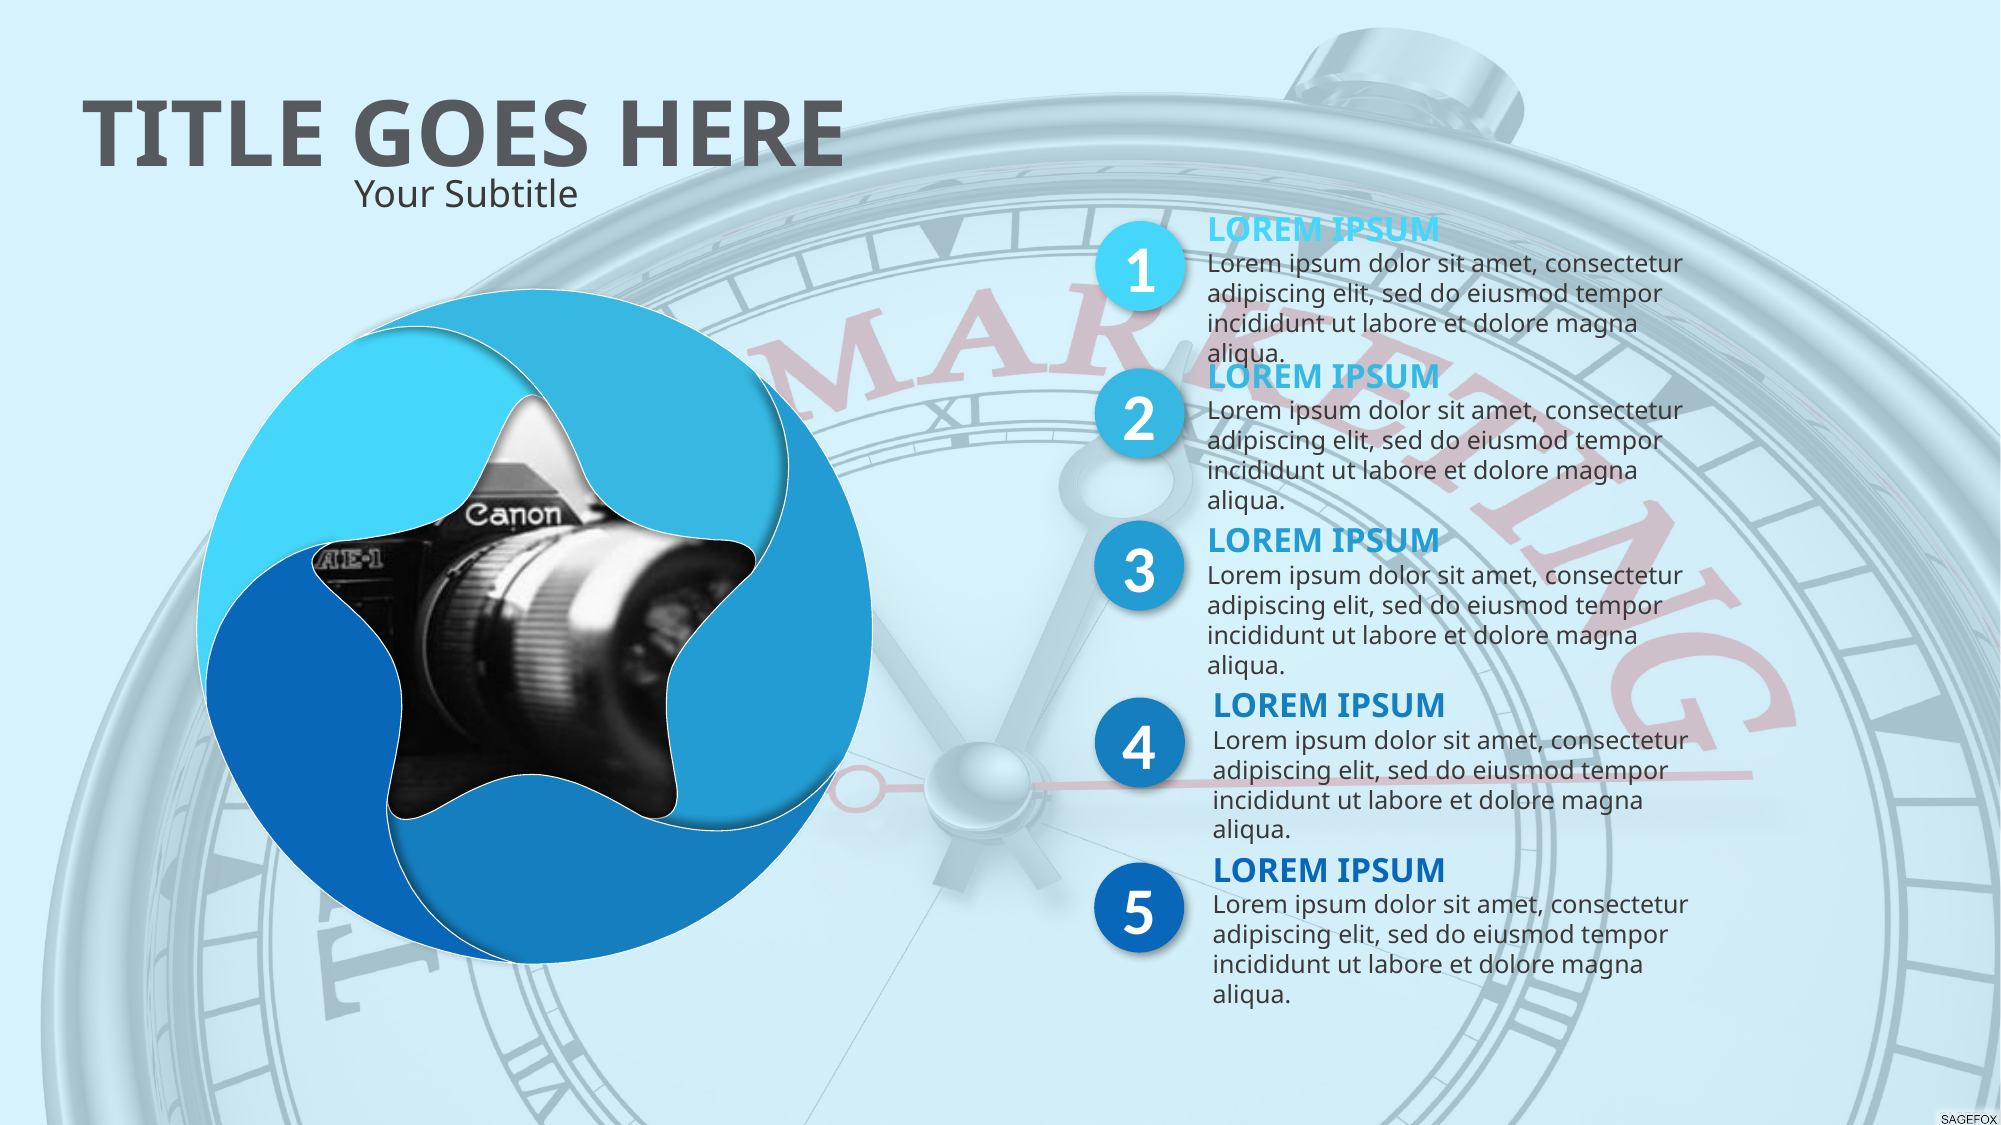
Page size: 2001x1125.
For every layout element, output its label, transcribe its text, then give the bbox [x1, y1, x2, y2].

text_box LOREM IPSUM Lorem ipsum dolor sit amet, consectetur adipiscing elit, sed do eiusmod tempor incididunt ut labore et dolore magna aliqua. [1197, 202, 1715, 373]
text_box LOREM IPSUM Lorem ipsum dolor sit amet, consectetur adipiscing elit, sed do eiusmod tempor incididunt ut labore et dolore magna aliqua. [1197, 520, 1715, 685]
text_box [400, 763, 842, 965]
text_box LOREM IPSUM Lorem ipsum dolor sit amet, consectetur adipiscing elit, sed do eiusmod tempor incididunt ut labore et dolore magna aliqua. [1197, 373, 1715, 520]
text_box 1 [1094, 219, 1187, 313]
text_box [205, 542, 517, 964]
text_box [325, 407, 742, 808]
text_box [666, 372, 873, 818]
text_box 3 [1093, 519, 1186, 612]
picture [1938, 1114, 1999, 1125]
text_box [196, 337, 527, 701]
text_box 4 [1093, 696, 1186, 789]
text_box 5 [1093, 861, 1186, 954]
text_box LOREM IPSUM Lorem ipsum dolor sit amet, consectetur adipiscing elit, sed do eiusmod tempor incididunt ut labore et dolore magna aliqua. [1202, 679, 1721, 849]
text_box [358, 289, 775, 551]
text_box 2 [1093, 367, 1186, 460]
text_box LOREM IPSUM Lorem ipsum dolor sit amet, consectetur adipiscing elit, sed do eiusmod tempor incididunt ut labore et dolore magna aliqua. [1202, 849, 1721, 1014]
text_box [13, 66, 918, 224]
